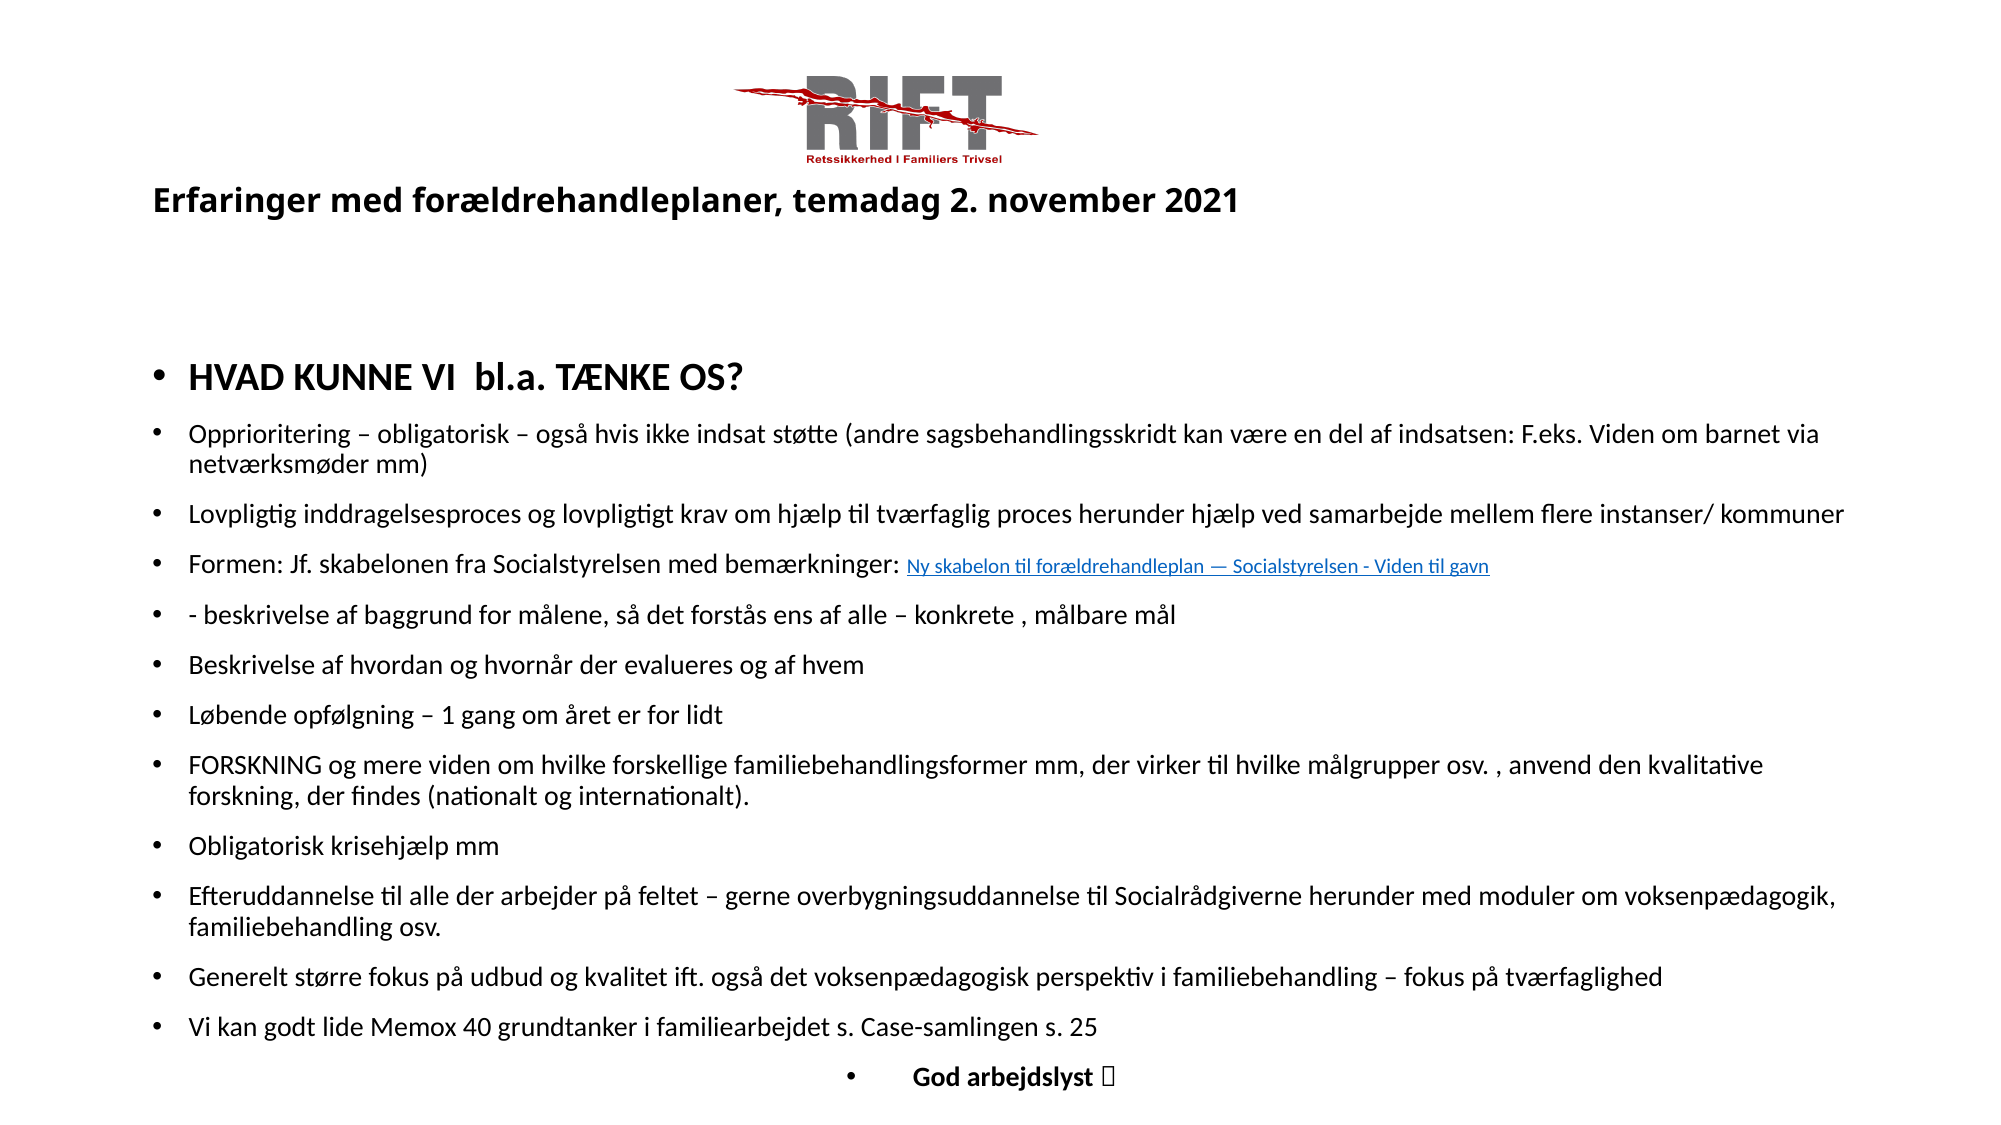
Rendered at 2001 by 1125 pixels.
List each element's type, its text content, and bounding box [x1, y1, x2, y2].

picture [733, 76, 1039, 169]
list HVAD KUNNE VI bl.a. TÆNKE OS? Opprioritering – obligatorisk – også hvis ikke indsat støtte (andre sagsbehandlingsskridt kan være en del af indsatsen: F.eks. Viden om barnet via netværksmøder mm) Lovpligtig inddragelsesproces og lovpligtigt krav om hjælp til tværfaglig proces herunder hjælp ved samarbejde mellem flere instanser/ kommuner Formen: Jf. skabelonen fra Socialstyrelsen med bemærkninger: Ny skabelon til forældrehandleplan — Socialstyrelsen - Viden til gavn - beskrivelse af baggrund for målene, så det forstås ens af alle – konkrete , målbare mål Beskrivelse af hvordan og hvornår der evalueres og af hvem Løbende opfølgning – 1 gang om året er for lidt FORSKNING og mere viden om hvilke forskellige familiebehandlingsformer mm, der virker til hvilke målgrupper osv. , anvend den kvalitative forskning, der findes (nationalt og internationalt). Obligatorisk krisehjælp mm Efteruddannelse til alle der arbejder på feltet – gerne overbygningsuddannelse til Socialrådgiverne herunder med moduler om voksenpædagogik, familiebehandling osv. Generelt større fokus på udbud og kvalitet ift. også det voksenpædagogisk perspektiv i familiebehandling – fokus på tværfaglighed Vi kan godt lide Memox 40 grundtanker i familiearbejdet s. Case-samlingen s. 25 God arbejdslyst  [137, 299, 1863, 1125]
title Erfaringer med forældrehandleplaner, temadag 2. november 2021 [137, 59, 1863, 278]
